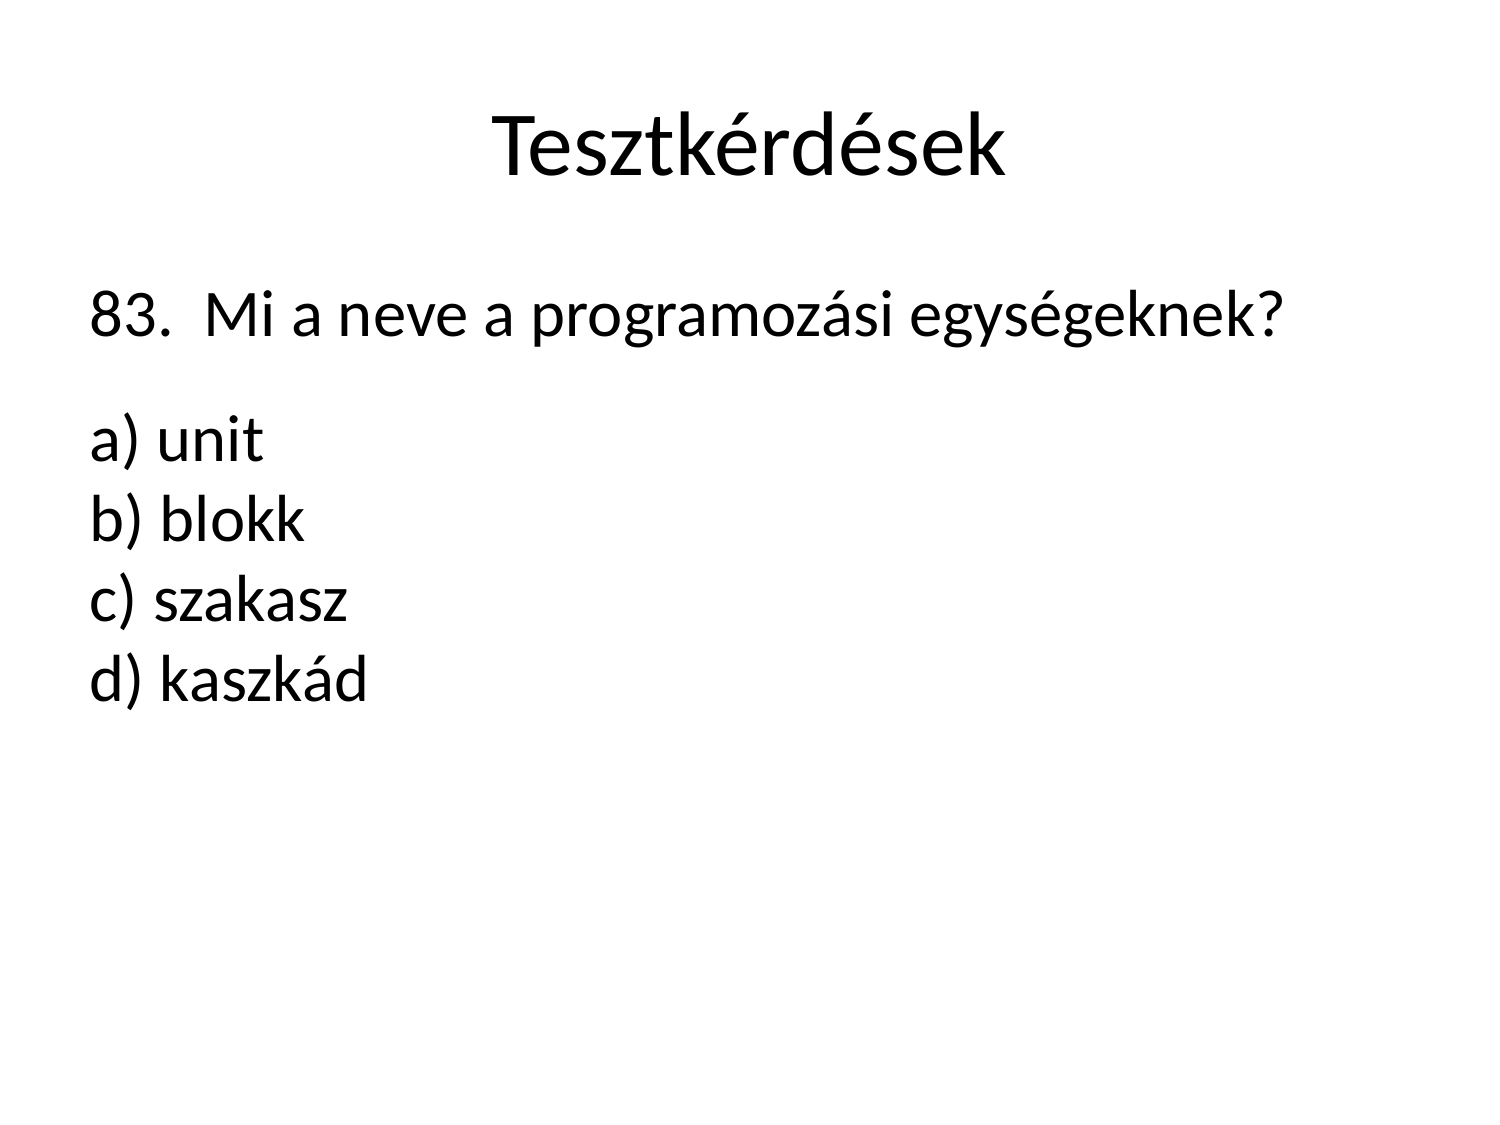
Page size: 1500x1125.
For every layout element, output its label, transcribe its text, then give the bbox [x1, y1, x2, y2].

text_box 83. Mi a neve a programozási egységeknek? a) unit b) blokk c) szakasz d) kaszkád [75, 262, 1425, 1005]
text_box Tesztkérdések [75, 45, 1425, 233]
